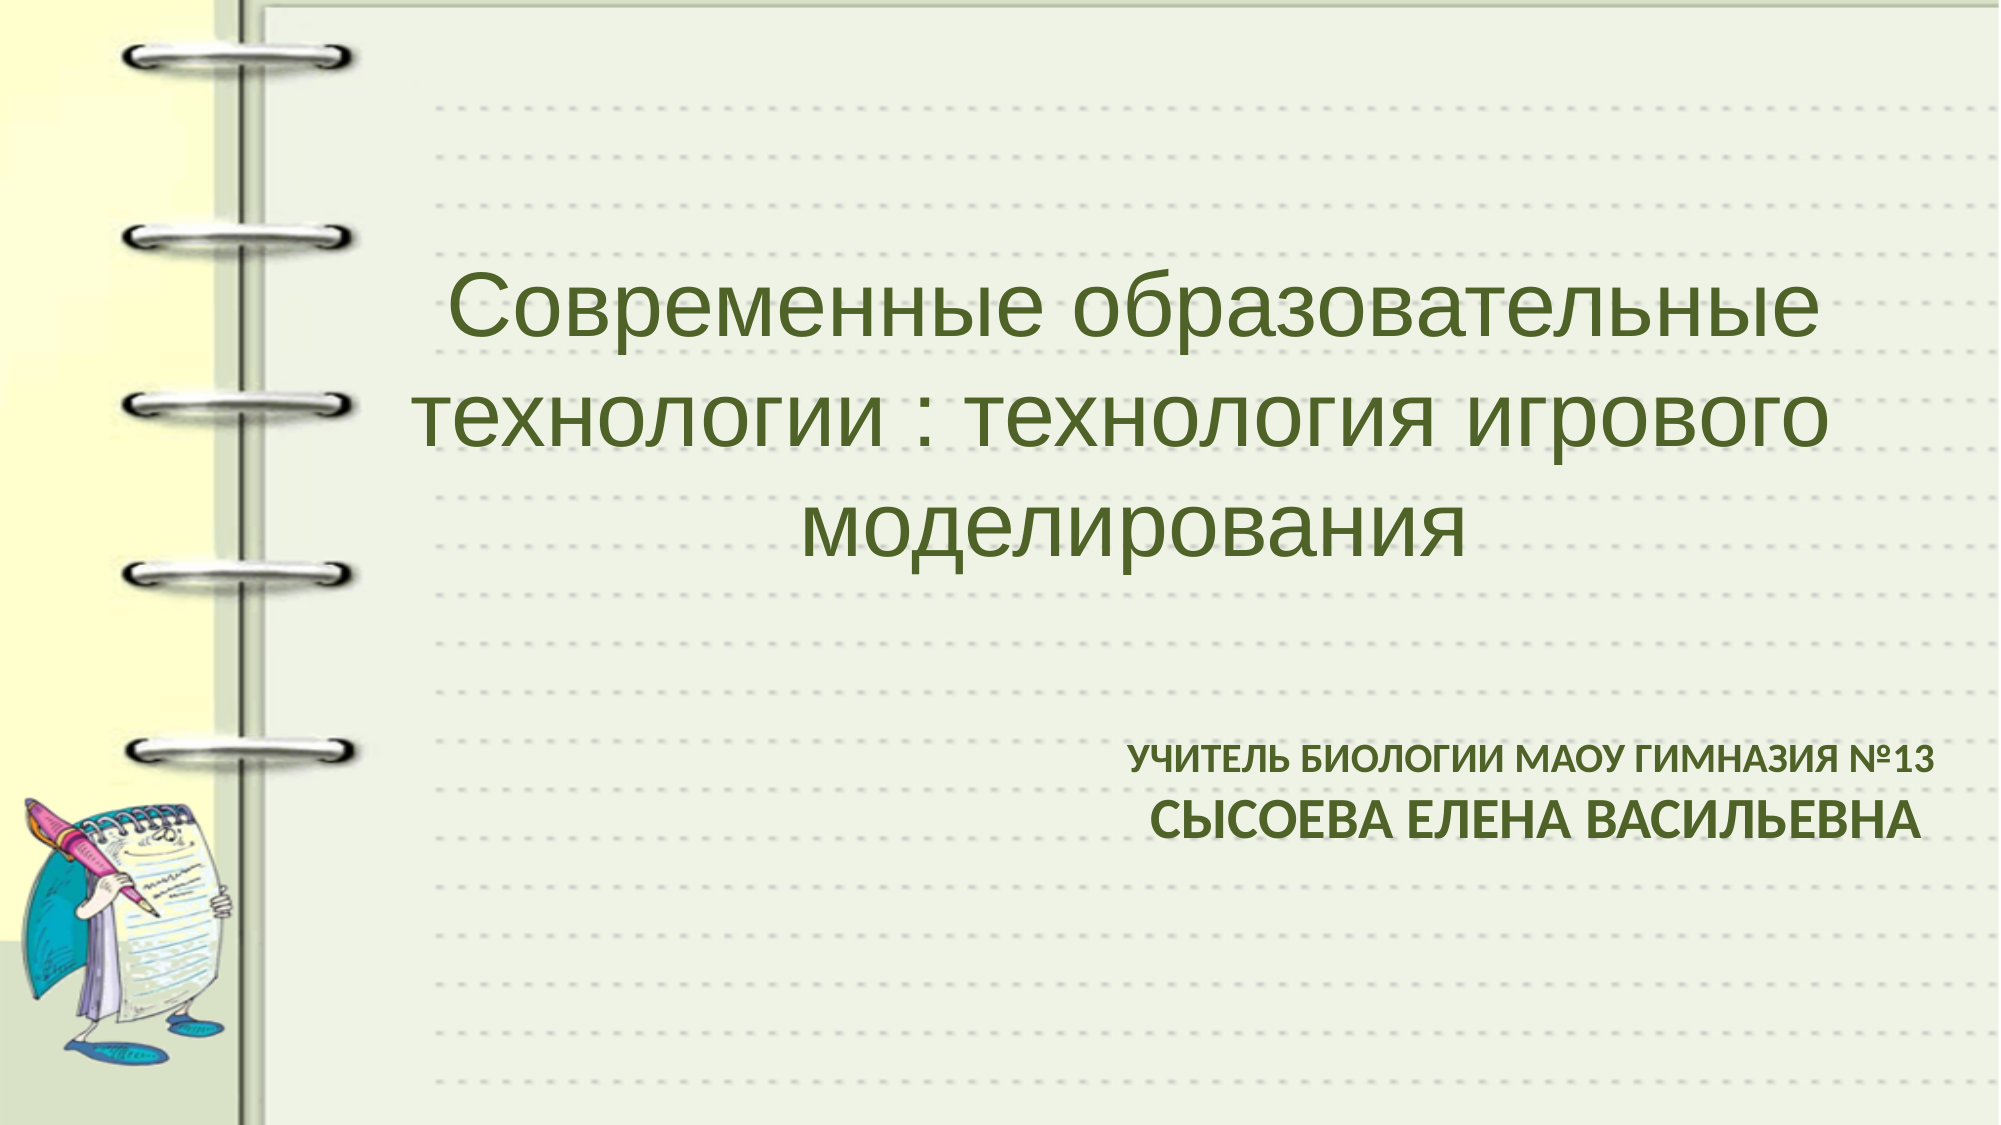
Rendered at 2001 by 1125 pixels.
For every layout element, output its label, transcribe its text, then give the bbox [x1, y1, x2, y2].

list Современные образовательные технологии : технология игрового моделирования [356, 336, 1914, 583]
picture [0, 0, 2001, 1125]
title Учитель биологии МАОУ гимназия №13 сысоева Елена Васильевна [1077, 722, 1950, 947]
